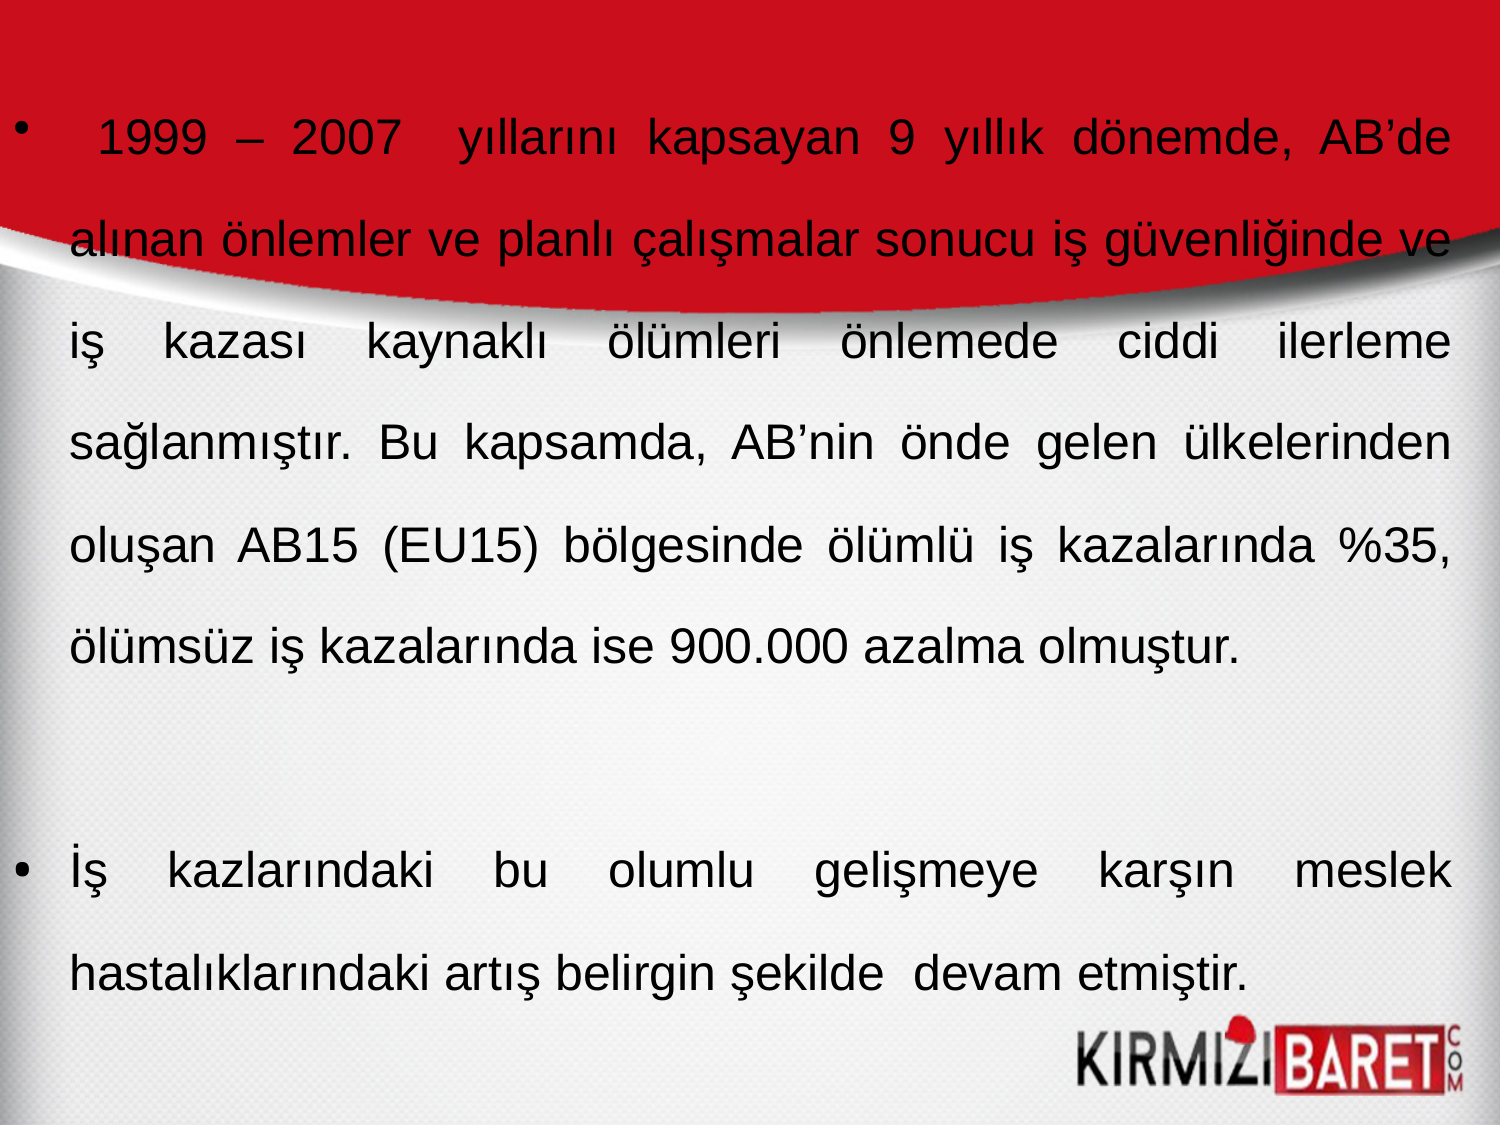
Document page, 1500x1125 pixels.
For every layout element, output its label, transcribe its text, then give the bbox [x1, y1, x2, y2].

list 1999 – 2007 yıllarını kapsayan 9 yıllık dönemde, AB’de alınan önlemler ve planlı çalışmalar sonucu iş güvenliğinde ve iş kazası kaynaklı ölümleri önlemede ciddi ilerleme sağlanmıştır. Bu kapsamda, AB’nin önde gelen ülkelerinden oluşan AB15 (EU15) bölgesinde ölümlü iş kazalarında %35, ölümsüz iş kazalarında ise 900.000 azalma olmuştur. İş kazlarındaki bu olumlu gelişmeye karşın meslek hastalıklarındaki artış belirgin şekilde devam etmiştir. [0, 54, 1469, 1102]
picture [0, 0, 1500, 1125]
